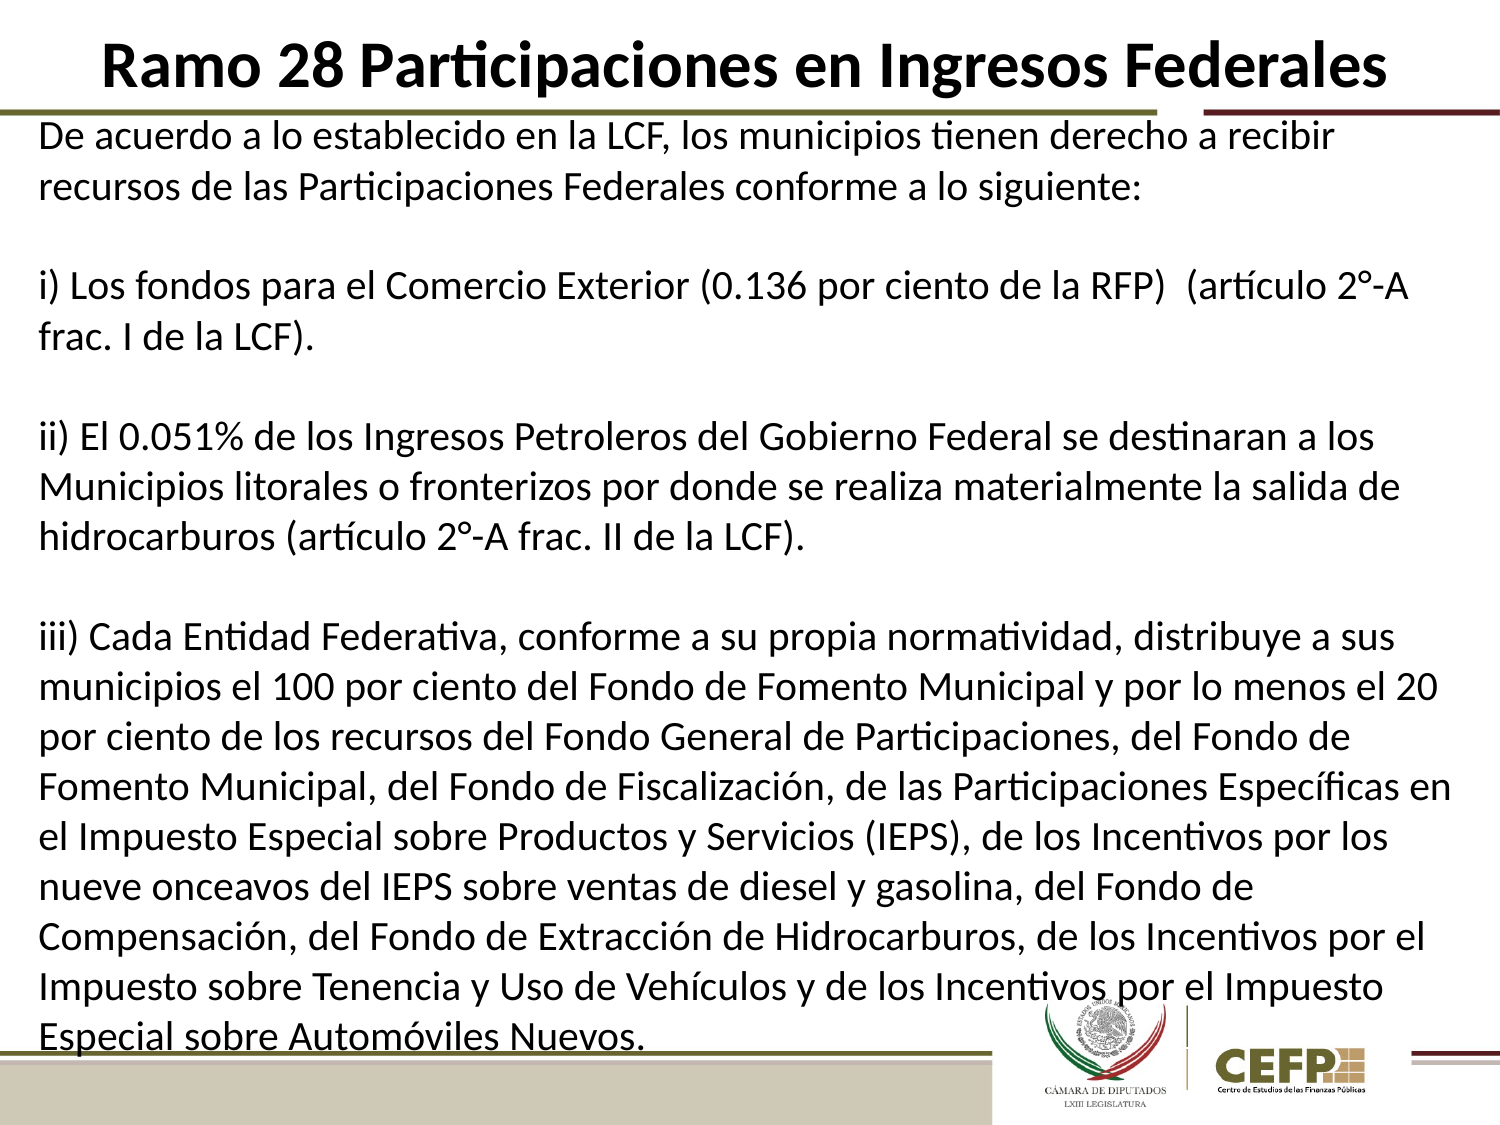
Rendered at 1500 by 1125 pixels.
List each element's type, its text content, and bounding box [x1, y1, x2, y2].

picture [0, 3, 1500, 1125]
text_box Ramo 28 Participaciones en Ingresos Federales [54, 13, 1437, 97]
title De acuerdo a lo establecido en la LCF, los municipios tienen derecho a recibir recursos de las Participaciones Federales conforme a lo siguiente: i) Los fondos para el Comercio Exterior (0.136 por ciento de la RFP) (artículo 2°-A frac. I de la LCF). ii) El 0.051% de los Ingresos Petroleros del Gobierno Federal se destinaran a los Municipios litorales o fronterizos por donde se realiza materialmente la salida de hidrocarburos (artículo 2°-A frac. II de la LCF). iii) Cada Entidad Federativa, conforme a su propia normatividad, distribuye a sus municipios el 100 por ciento del Fondo de Fomento Municipal y por lo menos el 20 por ciento de los recursos del Fondo General de Participaciones, del Fondo de Fomento Municipal, del Fondo de Fiscalización, de las Participaciones Específicas en el Impuesto Especial sobre Productos y Servicios (IEPS), de los Incentivos por los nueve onceavos del IEPS sobre ventas de diesel y gasolina, del Fondo de Compensación, del Fondo de Extracción de Hidrocarburos, de los Incentivos por el Impuesto sobre Tenencia y Uso de Vehículos y de los Incentivos por el Impuesto Especial sobre Automóviles Nuevos. [23, 100, 1483, 1059]
